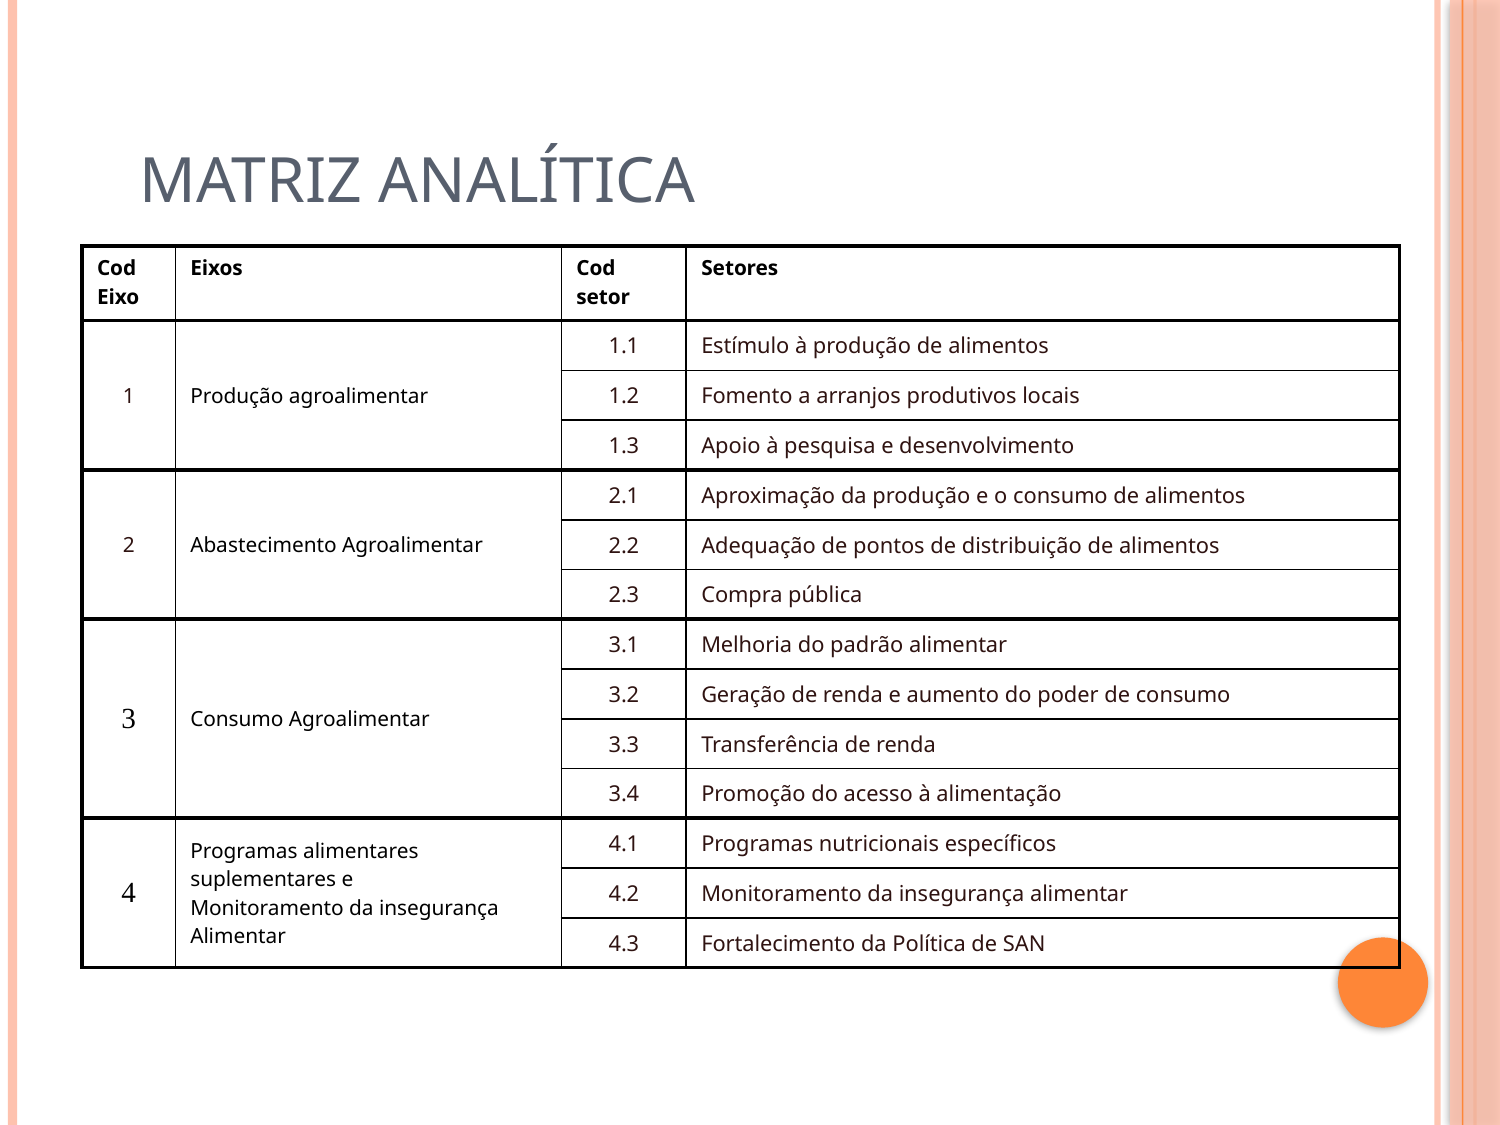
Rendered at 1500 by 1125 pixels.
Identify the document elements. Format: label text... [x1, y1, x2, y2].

table_cell Adequação de pontos de distribuição de alimentos [687, 521, 1398, 569]
table_cell 1.3 [562, 421, 685, 468]
table_cell 1.2 [562, 371, 685, 419]
table_header Cod setor [562, 248, 685, 319]
table_cell Monitoramento da insegurança alimentar [687, 869, 1398, 917]
table_cell Estímulo à produção de alimentos [687, 322, 1398, 370]
table_cell Programas alimentares suplementares e Monitoramento da insegurança Alimentar [176, 820, 561, 966]
table_cell Apoio à pesquisa e desenvolvimento [687, 421, 1398, 468]
table_cell Produção agroalimentar [176, 322, 561, 468]
table_cell 2 [84, 472, 175, 617]
table_cell Abastecimento Agroalimentar [176, 472, 561, 617]
table_cell Promoção do acesso à alimentação [687, 769, 1398, 816]
table_cell Geração de renda e aumento do poder de consumo [687, 670, 1398, 718]
table_cell Aproximação da produção e o consumo de alimentos [687, 472, 1398, 519]
table_cell 3.2 [562, 670, 685, 718]
table_cell 2.3 [562, 570, 685, 617]
table_cell 1 [84, 322, 175, 468]
table_cell Fomento a arranjos produtivos locais [687, 371, 1398, 419]
table_cell Consumo Agroalimentar [176, 621, 561, 816]
table_cell 4.1 [562, 820, 685, 867]
table_cell 4.3 [562, 919, 685, 966]
table_cell 1.1 [562, 322, 685, 370]
table_header Cod Eixo [84, 248, 175, 319]
table_header Eixos [176, 248, 561, 319]
table_cell Programas nutricionais específicos [687, 820, 1398, 867]
table_cell 2.2 [562, 521, 685, 569]
table_cell 2.1 [562, 472, 685, 519]
table_cell 4 [84, 820, 175, 966]
table_cell 4.2 [562, 869, 685, 917]
title Matriz analítica [125, 125, 1425, 223]
table_cell Melhoria do padrão alimentar [687, 621, 1398, 668]
table_cell Transferência de renda [687, 720, 1398, 768]
table_header Setores [687, 248, 1398, 319]
table_cell Compra pública [687, 570, 1398, 617]
table_cell 3.3 [562, 720, 685, 768]
table_cell 3.4 [562, 769, 685, 816]
table_cell 3 [84, 621, 175, 816]
table_cell Fortalecimento da Política de SAN [687, 919, 1398, 966]
table_cell 3.1 [562, 621, 685, 668]
